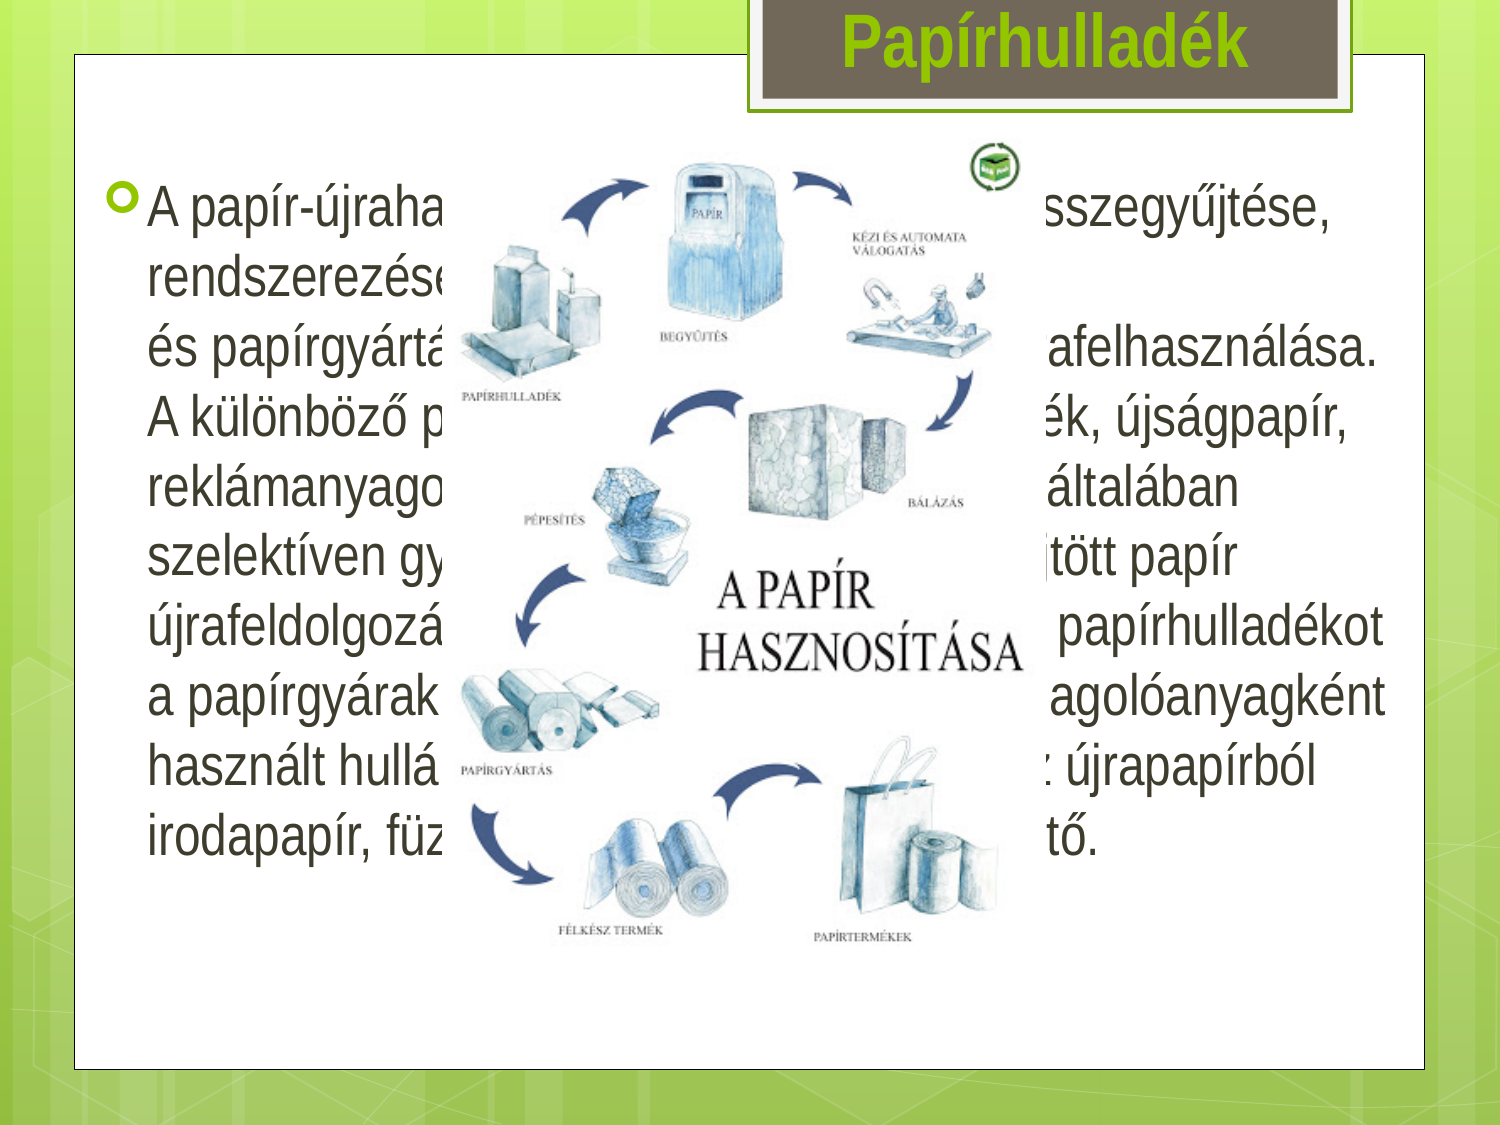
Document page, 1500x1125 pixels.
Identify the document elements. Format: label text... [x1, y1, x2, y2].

list A papír-újrahasznosítás a használt papír összegyűjtése, rendszerezése, osztályozása és papírgyártásban alapanyagként való újrafelhasználása. A különböző papírfajták (irodai papírhulladék, újságpapír, reklámanyagok, csomagolóanyag, karton) általában szelektíven gyűjthetőek. A szelektíven gyűjtött papír újrafeldolgozásra kerül. A válogatás után a papírhulladékot a papírgyárakba szállítják, ahol főleg csomagolóanyagként használt hullámkarton készül belőle. De az újrapapírból irodapapír, füzet, sőt még bútor is készíthető. [76, 160, 1424, 1059]
picture [442, 125, 1046, 988]
title Papírhulladék [750, 0, 1341, 90]
